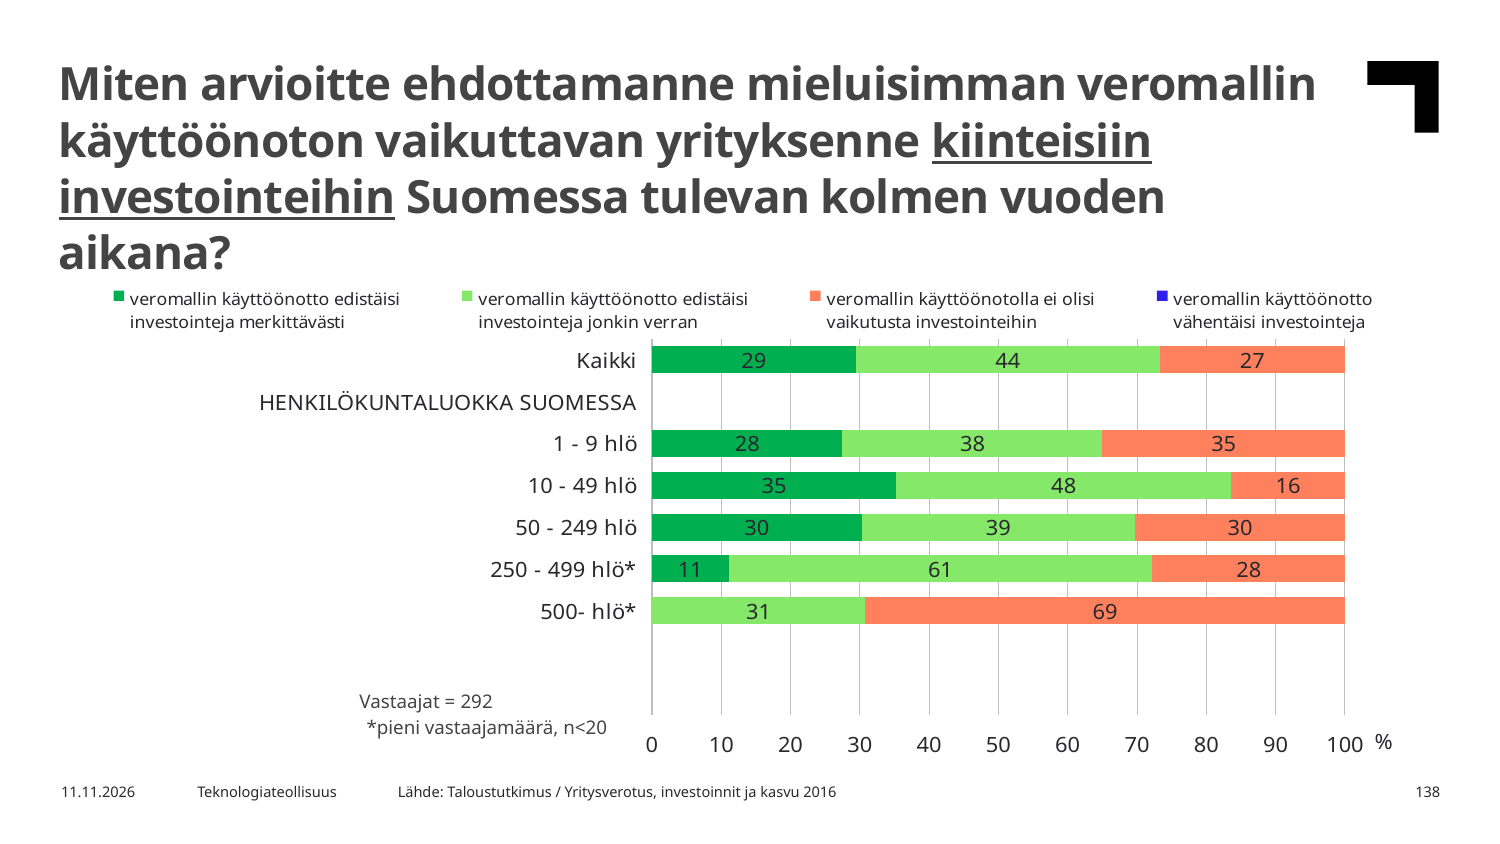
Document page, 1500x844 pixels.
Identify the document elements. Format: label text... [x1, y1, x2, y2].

slide_number 138 [1313, 775, 1456, 803]
footer Teknologiateollisuus [182, 775, 382, 803]
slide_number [46, 775, 182, 803]
list Lähde: Taloustutkimus / Yritysverotus, investoinnit ja kasvu 2016 [382, 775, 963, 803]
list Miten arvioitte ehdottamanne mieluisimman veromallin käyttöönoton vaikuttavan yrityksenne kiinteisiin investointeihin Suomessa tulevan kolmen vuoden aikana? [41, 46, 1353, 281]
chart [62, 279, 1440, 763]
